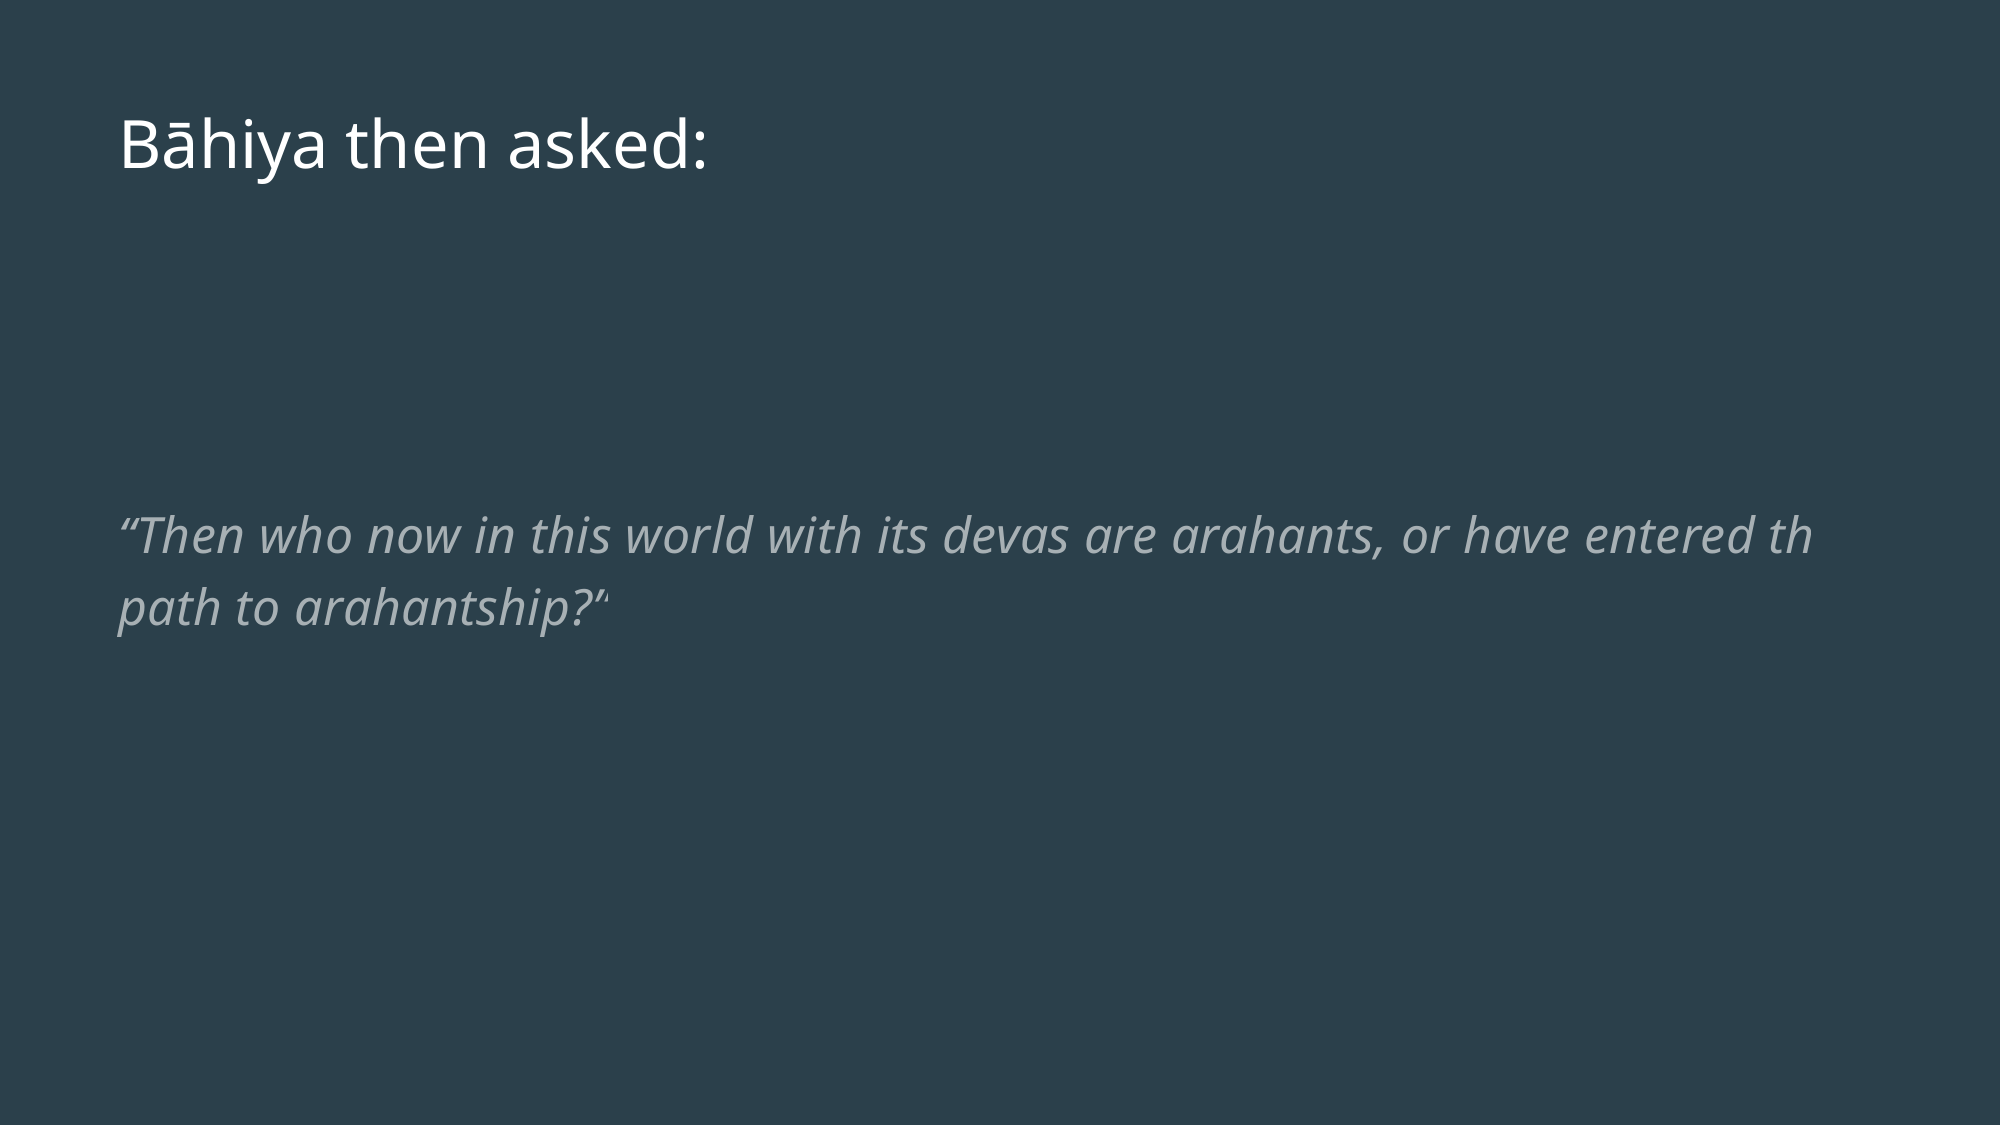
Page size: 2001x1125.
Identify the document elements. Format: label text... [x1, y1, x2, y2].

list “Then who now in this world with its devas are arahants, or have entered the path to arahantship?” [118, 491, 1878, 763]
title Bāhiya then asked: [118, 101, 1878, 344]
